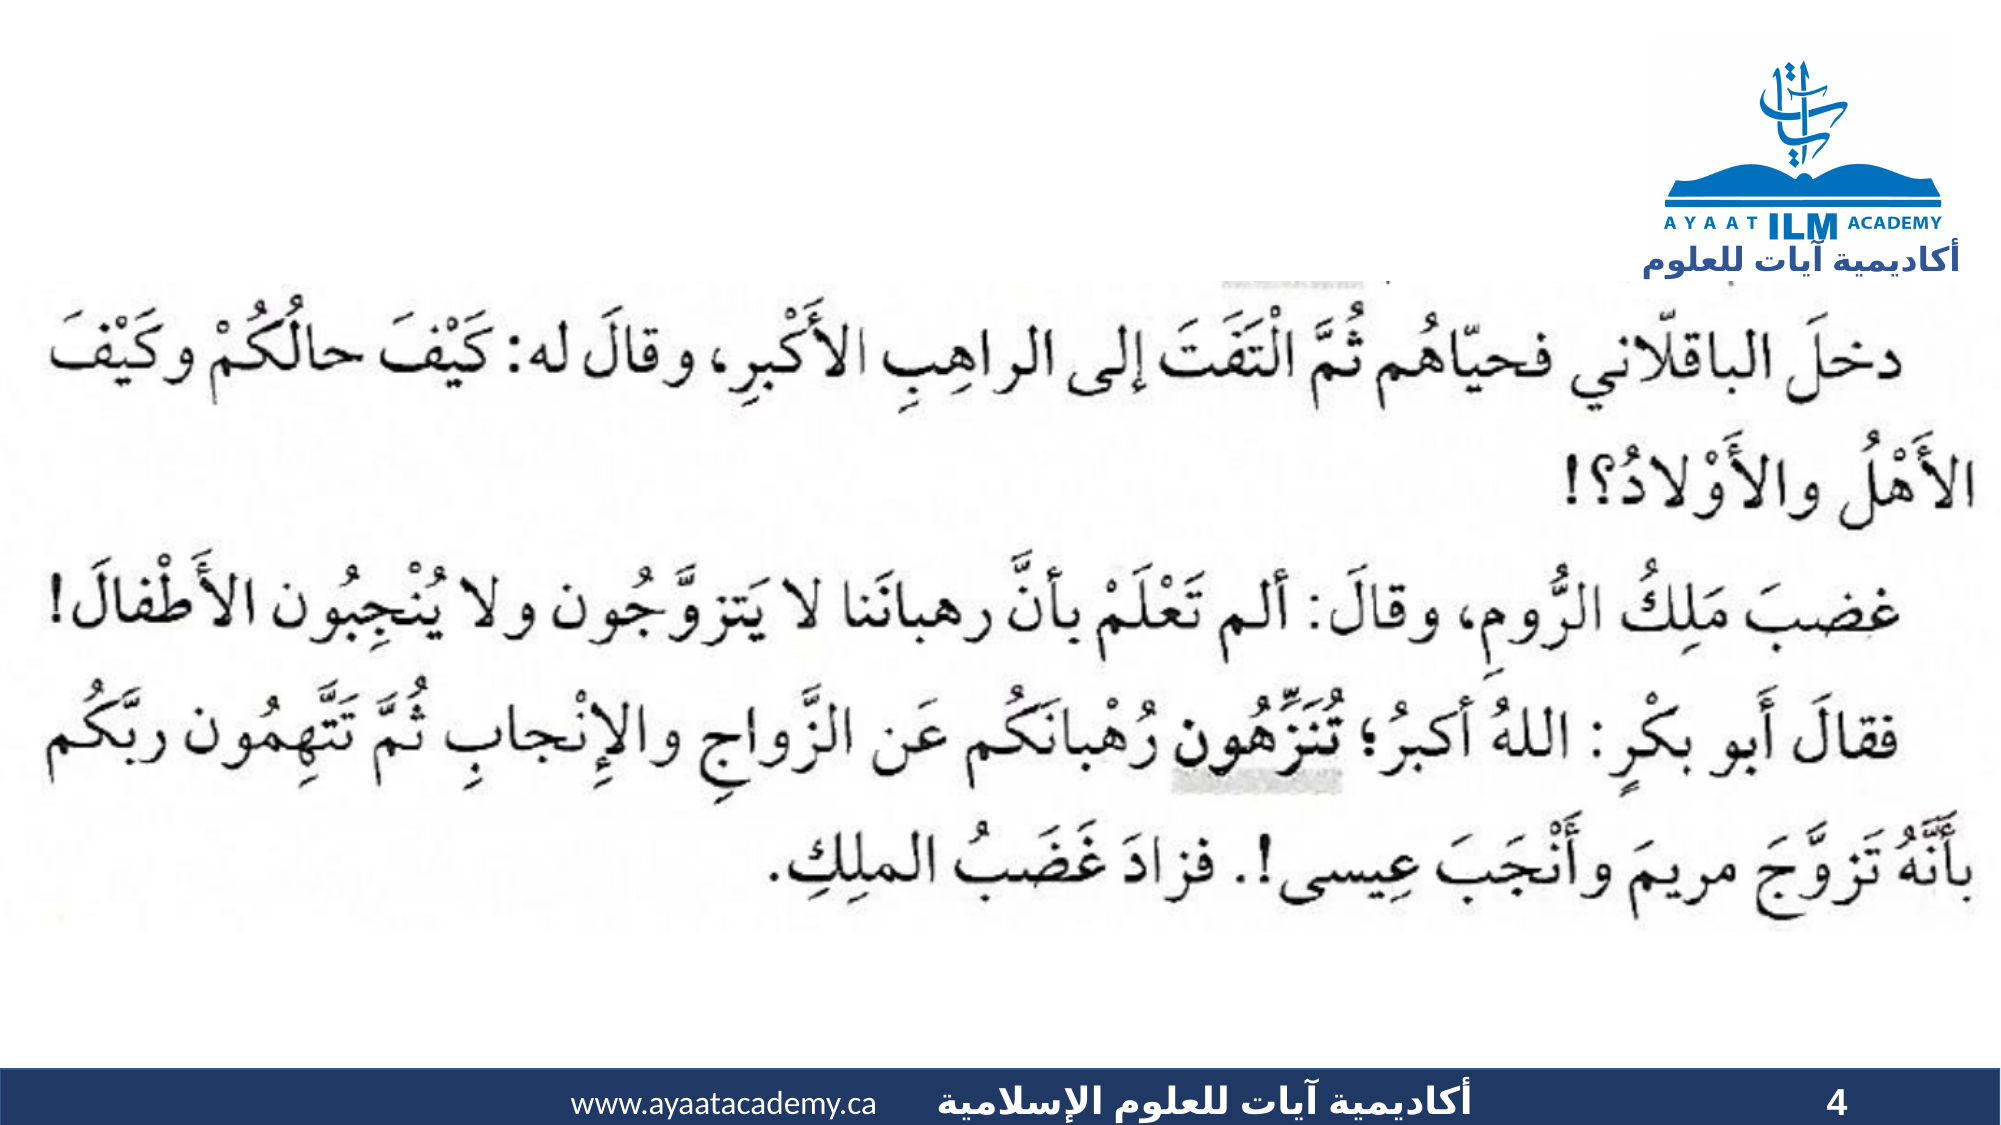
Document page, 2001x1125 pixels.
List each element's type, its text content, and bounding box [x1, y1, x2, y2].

picture [1651, 37, 1952, 257]
slide_number 4 [1412, 1070, 1863, 1125]
picture [0, 281, 2000, 932]
